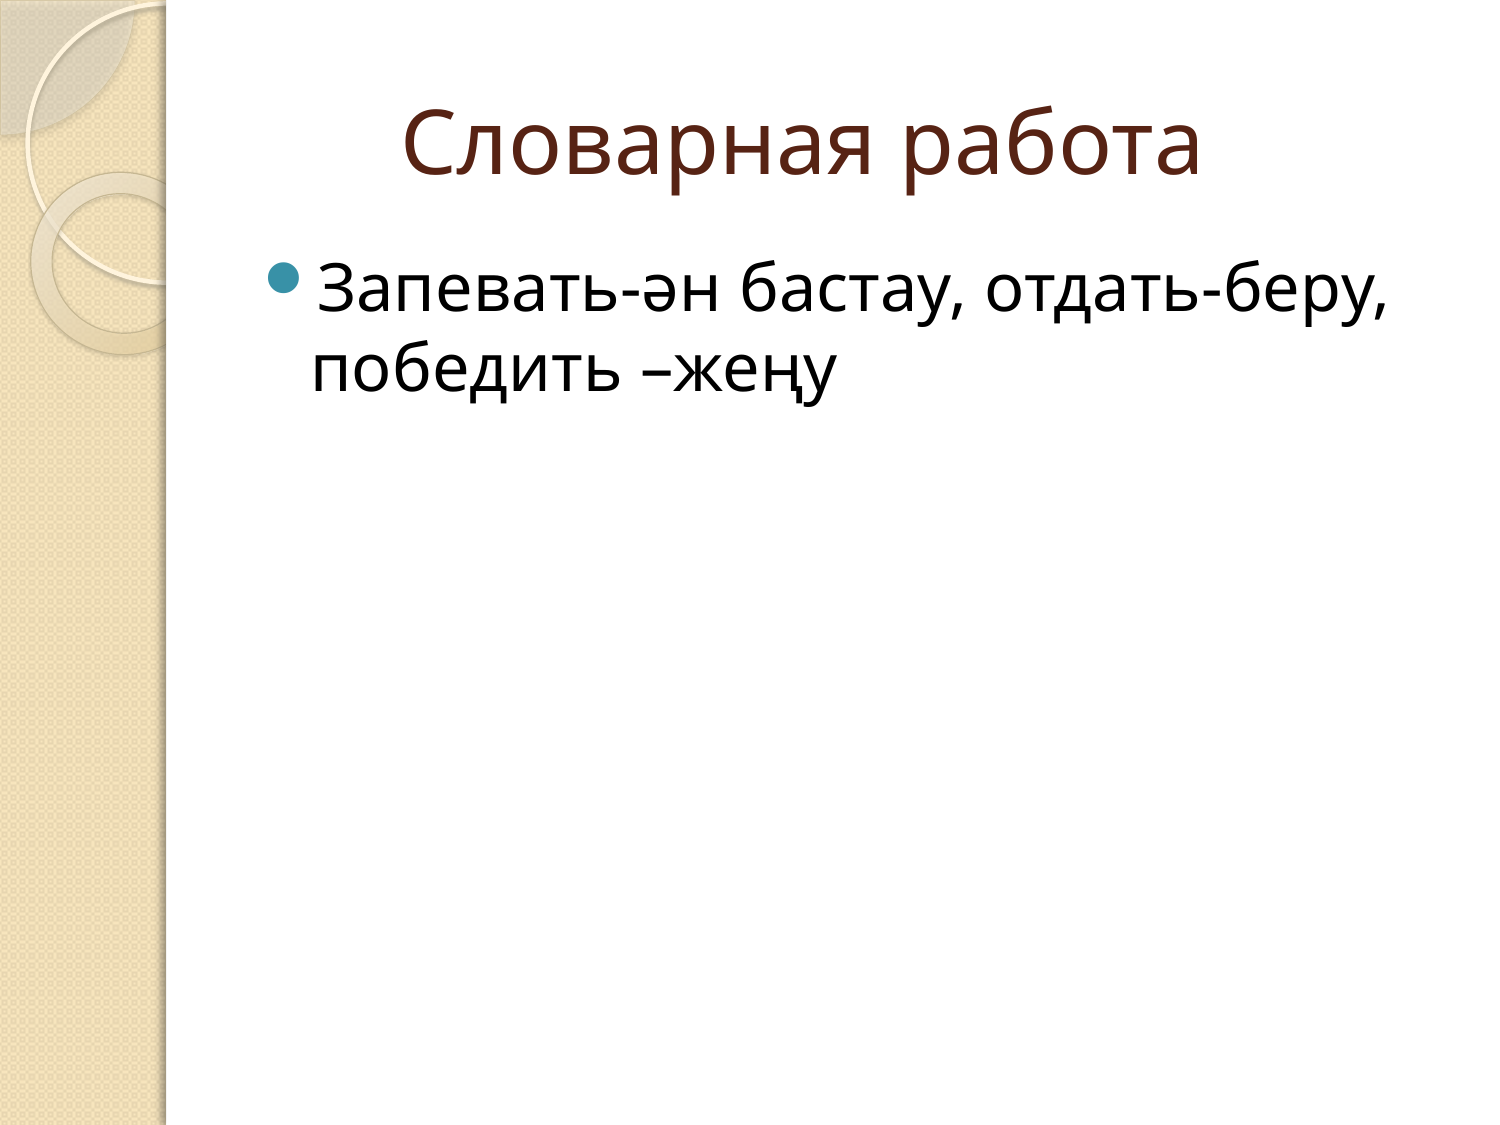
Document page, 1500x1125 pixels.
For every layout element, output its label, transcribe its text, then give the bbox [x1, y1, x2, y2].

title Словарная работа [235, 45, 1466, 233]
list Запевать-ән бастау, отдать-беру, победить –жеңу [235, 237, 1466, 1025]
